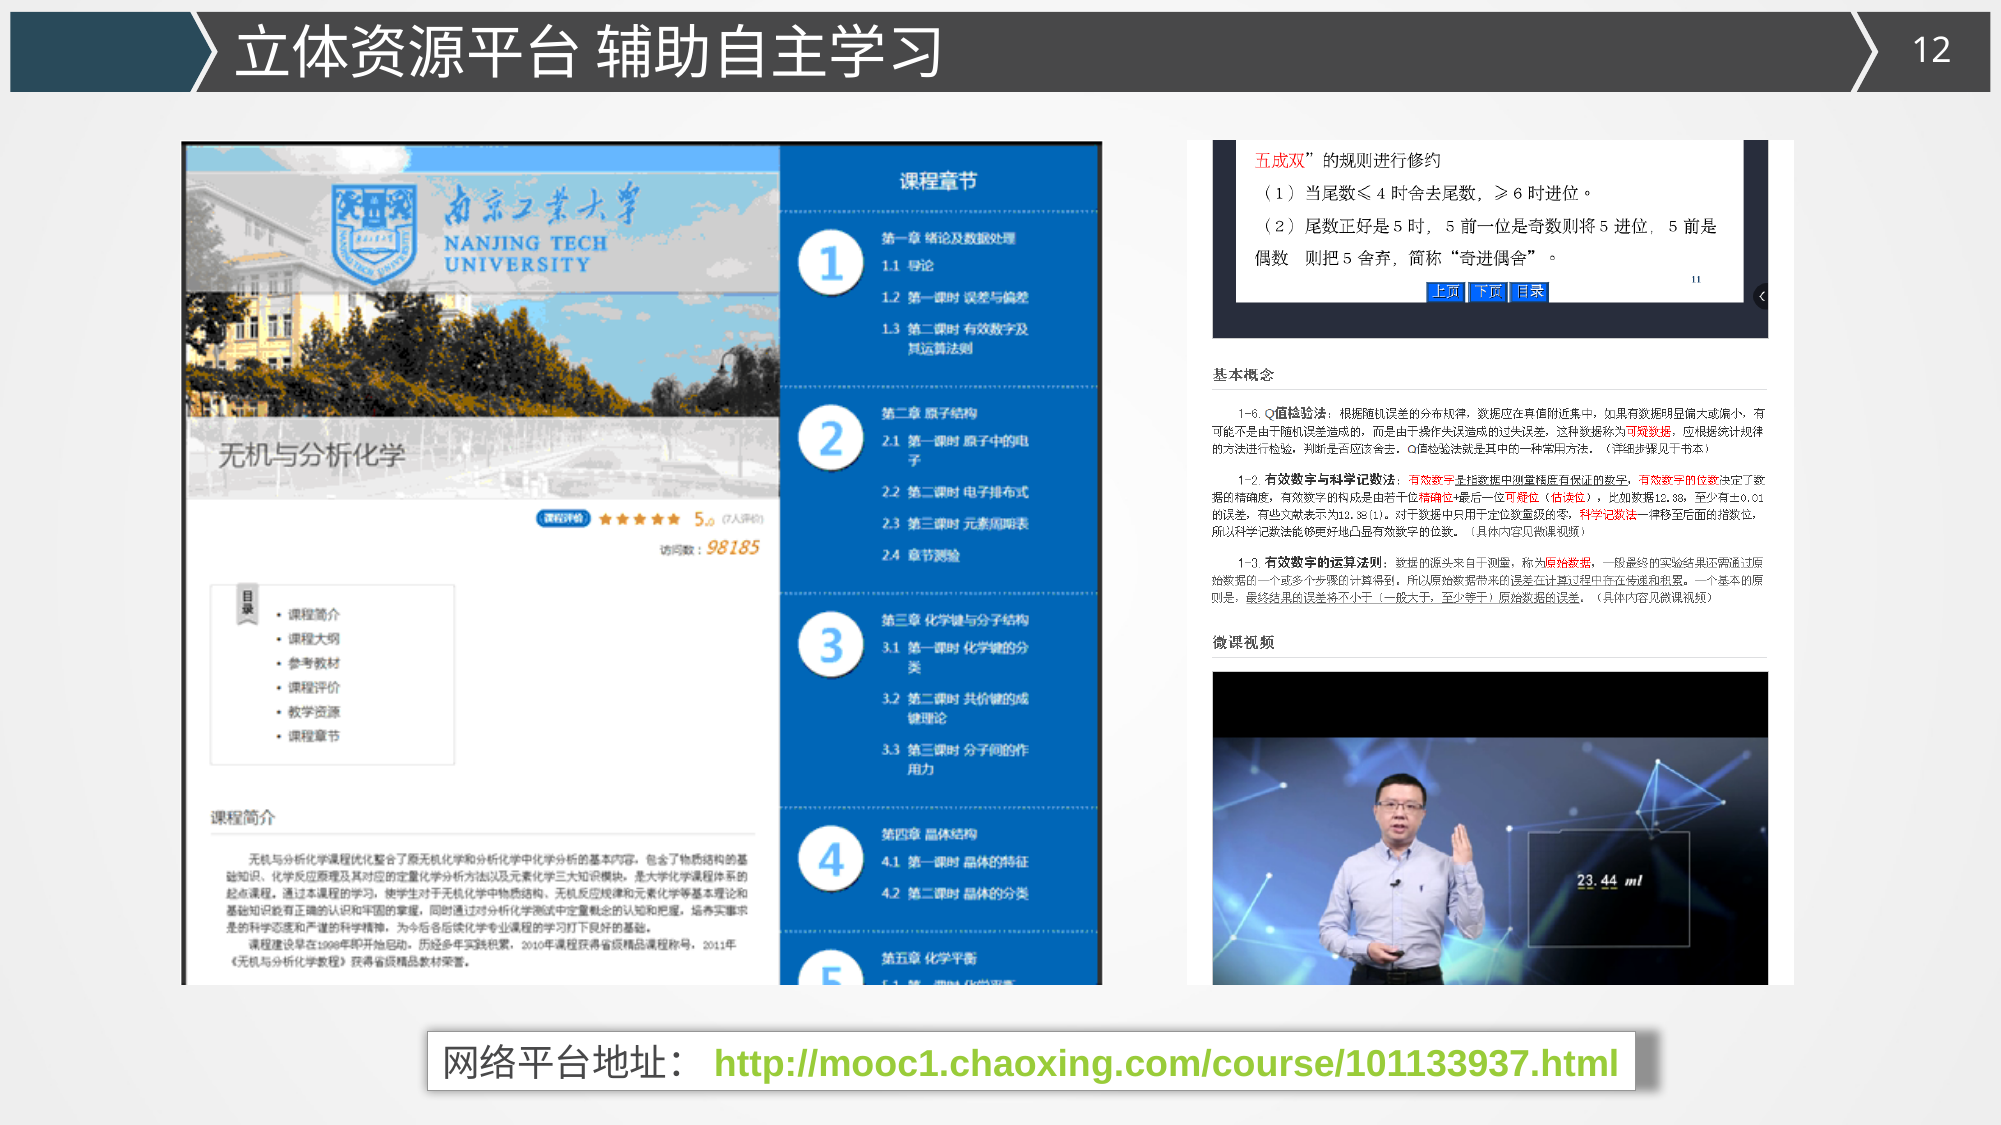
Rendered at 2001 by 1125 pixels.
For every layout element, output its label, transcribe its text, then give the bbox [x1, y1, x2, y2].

picture [0, 0, 2001, 1125]
text_box 立体资源平台 辅助自主学习 [218, 7, 1856, 93]
text_box 网络平台地址：http://mooc1.chaoxing.com/course/101133937.html [427, 1031, 1636, 1091]
